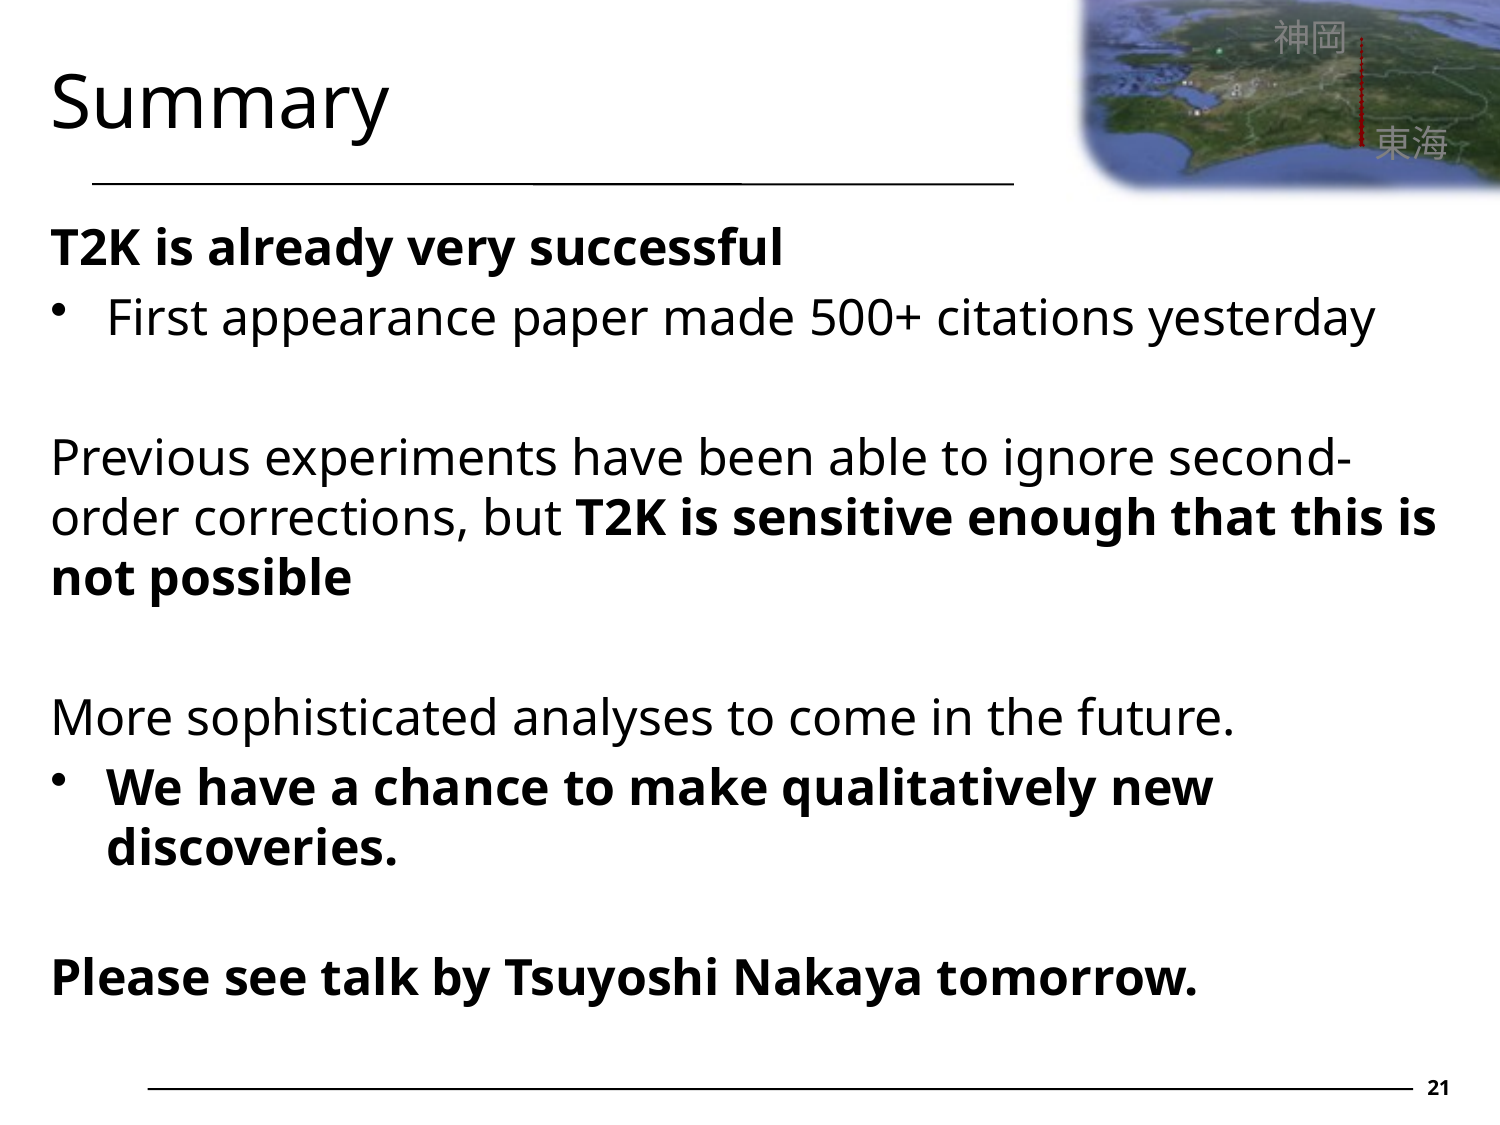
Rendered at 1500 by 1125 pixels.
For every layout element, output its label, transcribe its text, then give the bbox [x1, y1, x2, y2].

title Summary [35, 24, 1174, 173]
list T2K is already very successful First appearance paper made 500+ citations yesterday Previous experiments have been able to ignore second-order corrections, but T2K is sensitive enough that this is not possible More sophisticated analyses to come in the future. We have a chance to make qualitatively new discoveries. Please see talk by Tsuyoshi Nakaya tomorrow. [35, 208, 1466, 1083]
picture [1066, 0, 1500, 205]
